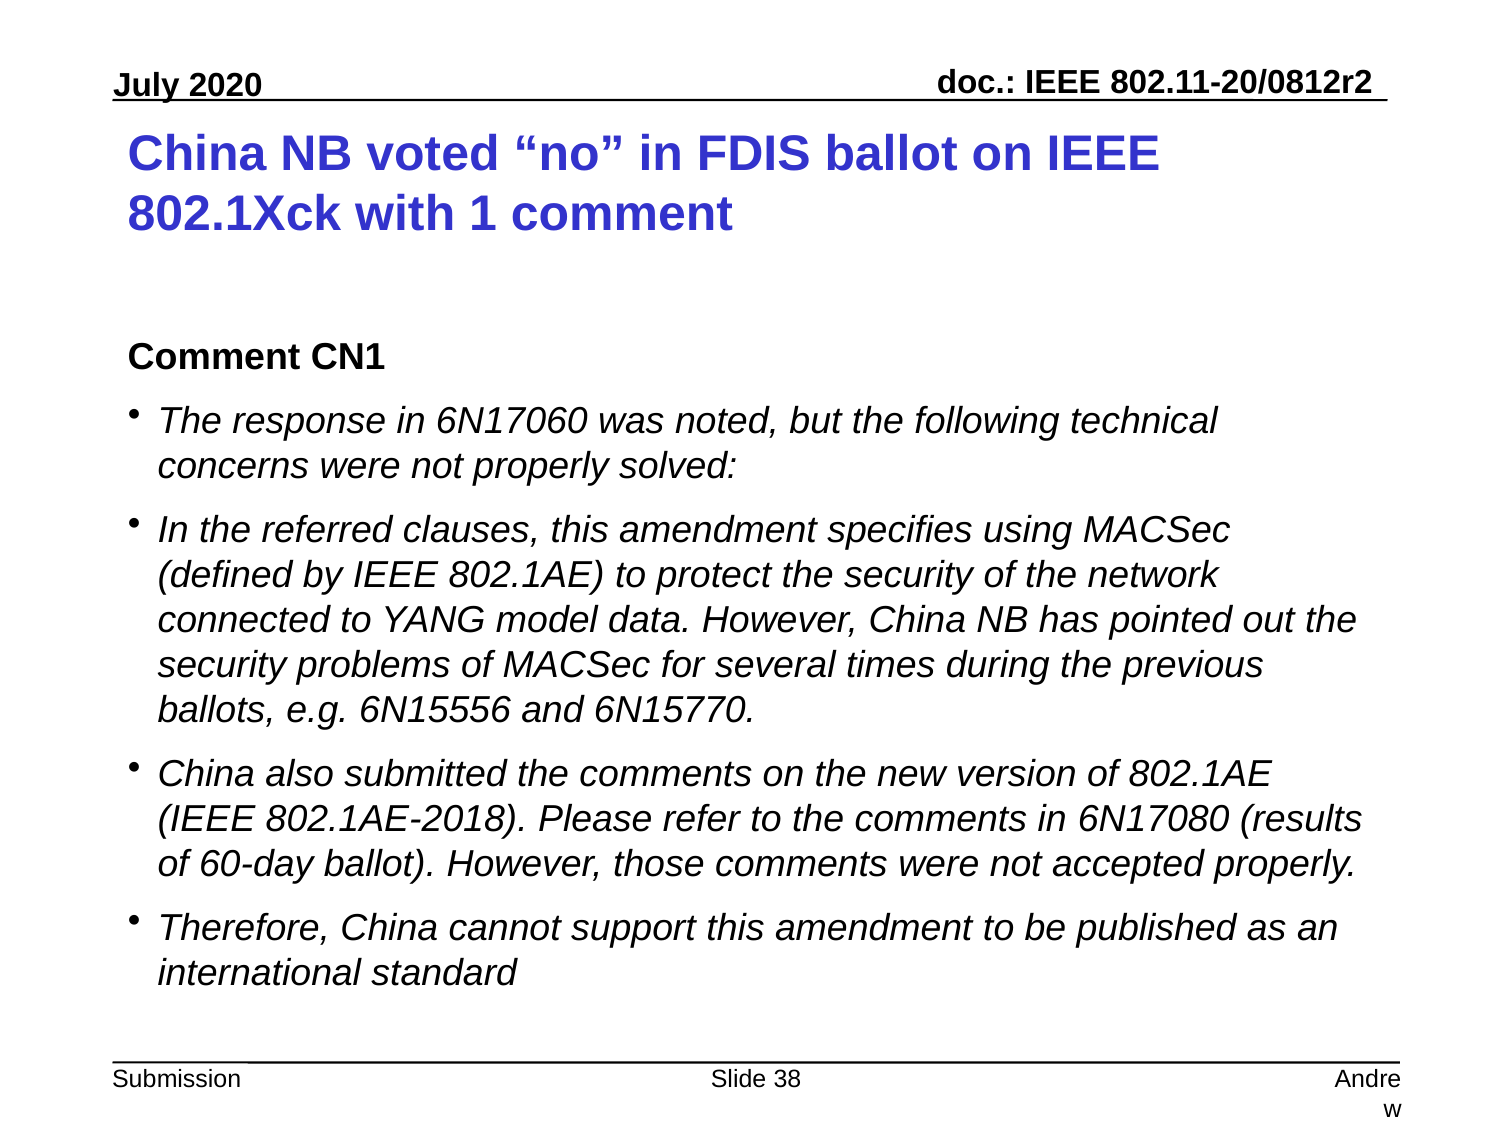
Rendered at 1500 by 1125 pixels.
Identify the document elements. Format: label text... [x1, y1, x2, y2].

slide_number Slide 38 [709, 1061, 803, 1093]
list Comment CN1 The response in 6N17060 was noted, but the following technical concerns were not properly solved: In the referred clauses, this amendment specifies using MACSec (defined by IEEE 802.1AE) to protect the security of the network connected to YANG model data. However, China NB has pointed out the security problems of MACSec for several times during the previous ballots, e.g. 6N15556 and 6N15770. China also submitted the comments on the new version of 802.1AE (IEEE 802.1AE-2018). Please refer to the comments in 6N17080 (results of 60-day ballot). However, those comments were not accepted properly. Therefore, China cannot support this amendment to be published as an international standard [112, 324, 1388, 1000]
footer Andrew Myles, Cisco [1320, 1061, 1402, 1093]
title China NB voted “no” in FDIS ballot on IEEE 802.1Xck with 1 comment [112, 112, 1388, 288]
